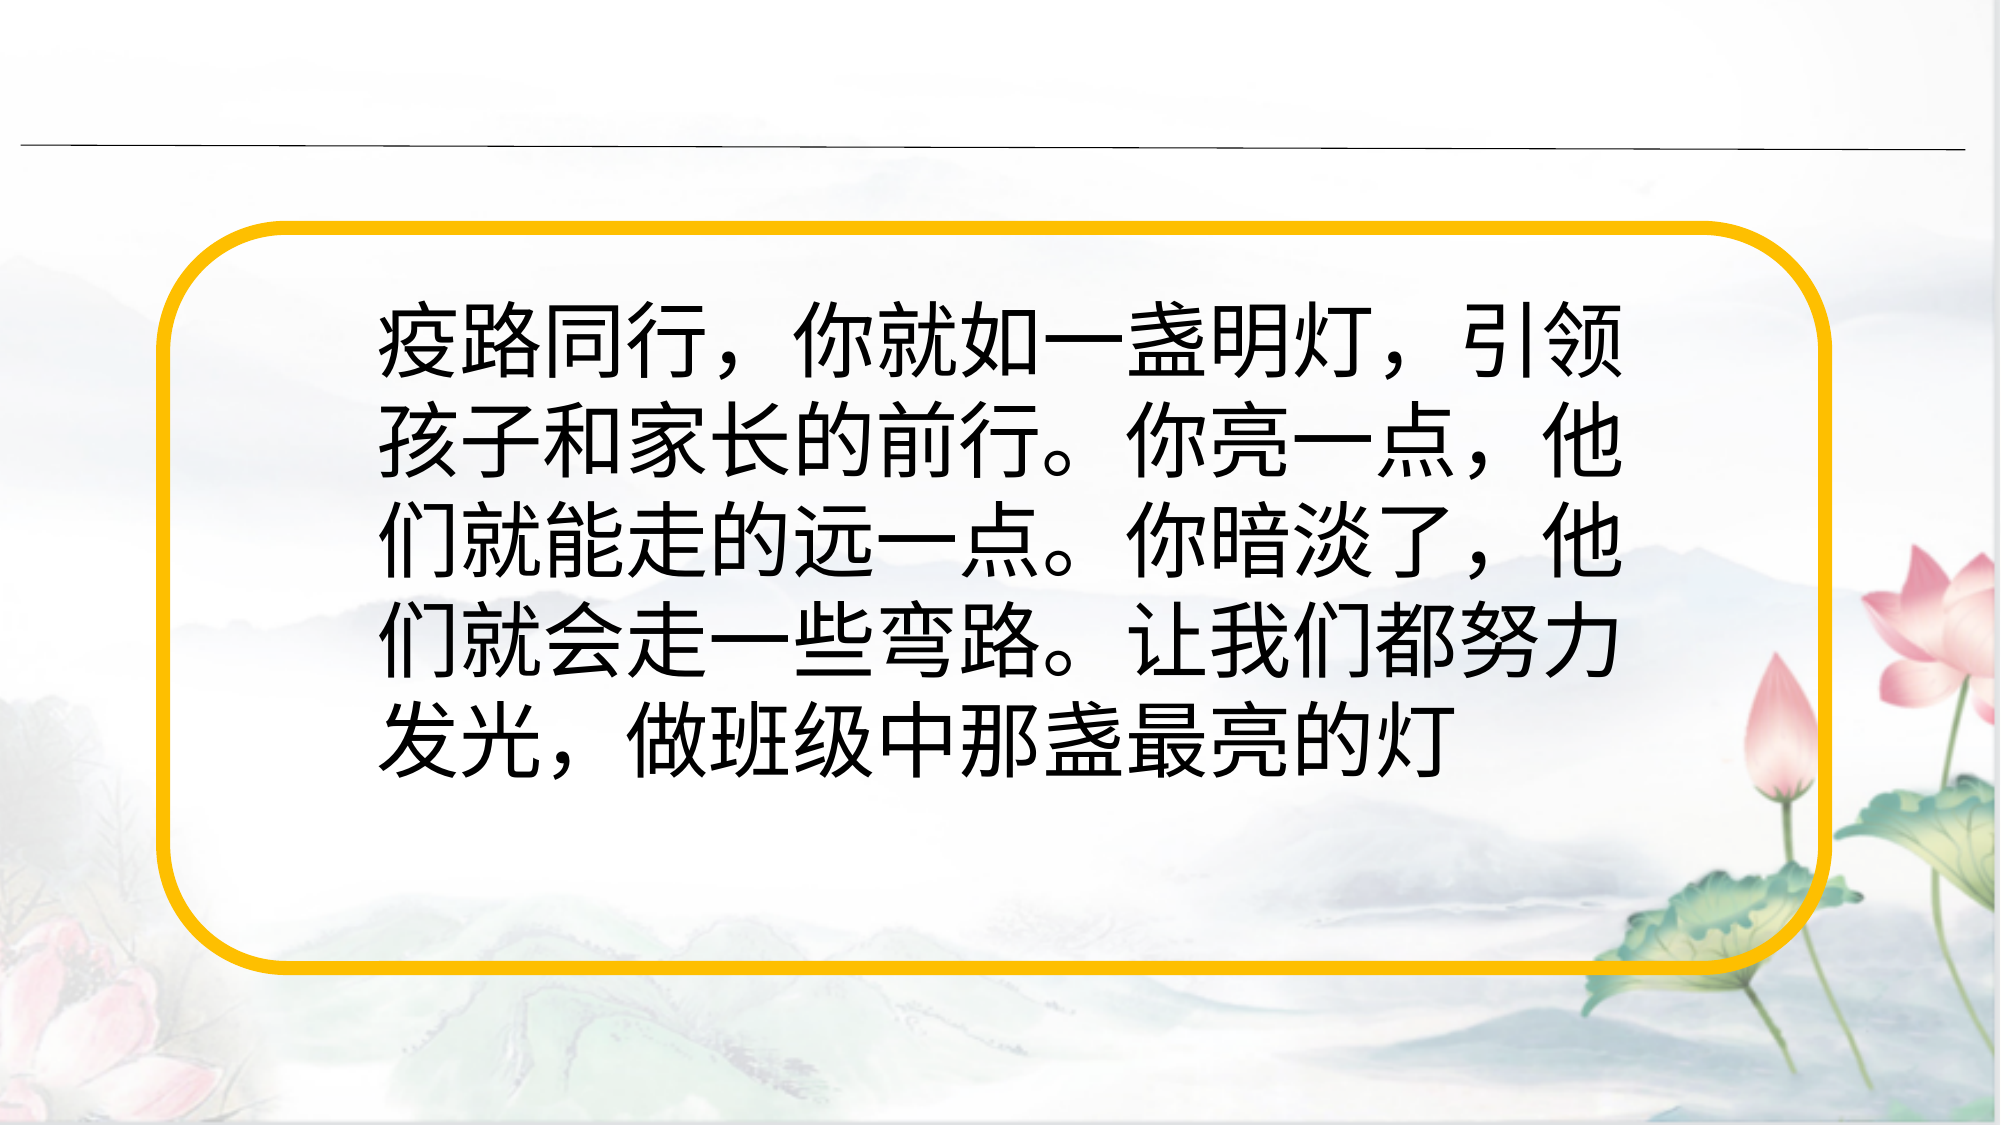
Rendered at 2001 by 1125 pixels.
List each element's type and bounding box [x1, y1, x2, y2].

picture [0, 0, 2001, 1125]
text_box [20, 145, 1966, 150]
